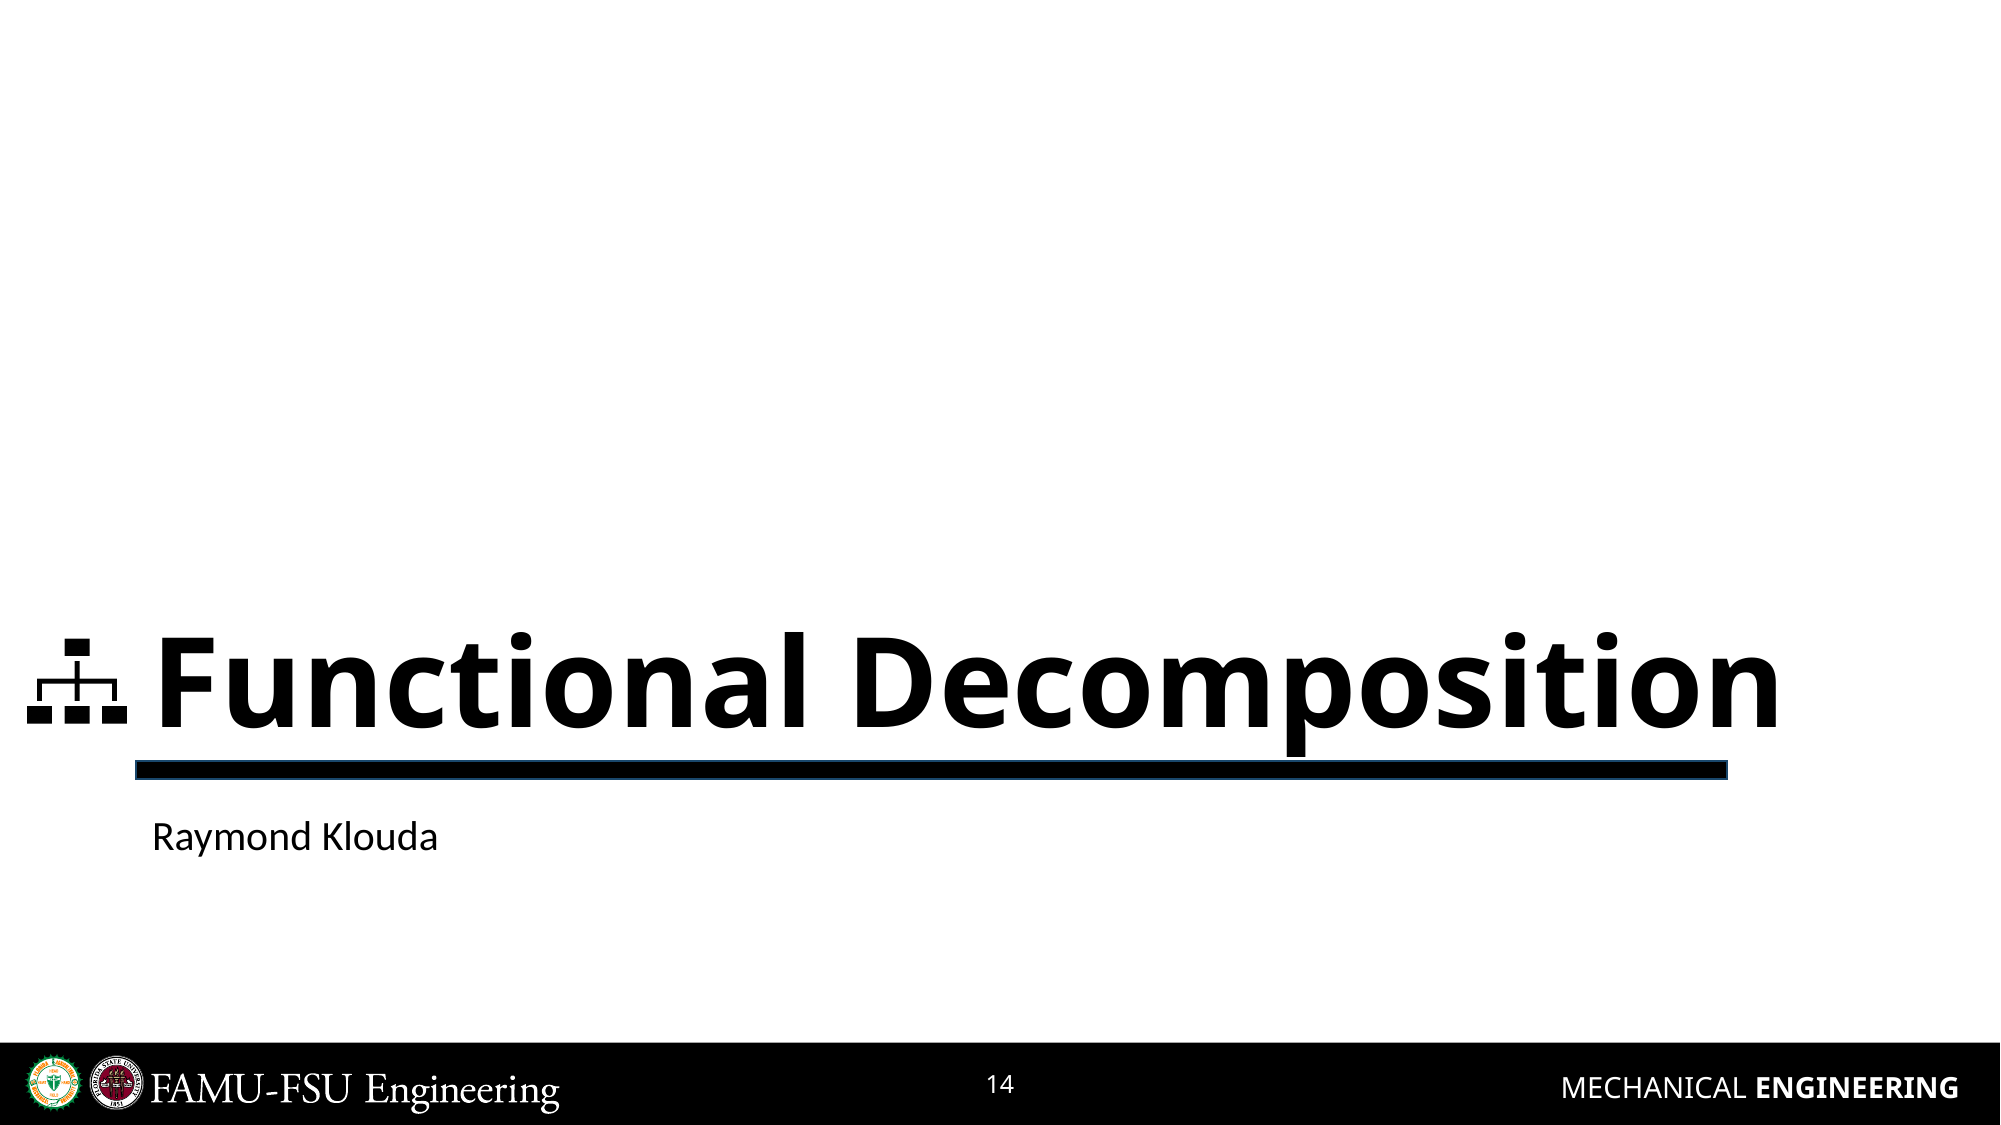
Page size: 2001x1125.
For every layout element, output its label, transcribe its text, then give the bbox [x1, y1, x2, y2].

picture [17, 621, 137, 741]
text_box Raymond Klouda [137, 801, 455, 867]
slide_number 14 [774, 1055, 1225, 1116]
title Functional Decomposition [136, 293, 1862, 762]
text_box [135, 760, 1728, 780]
